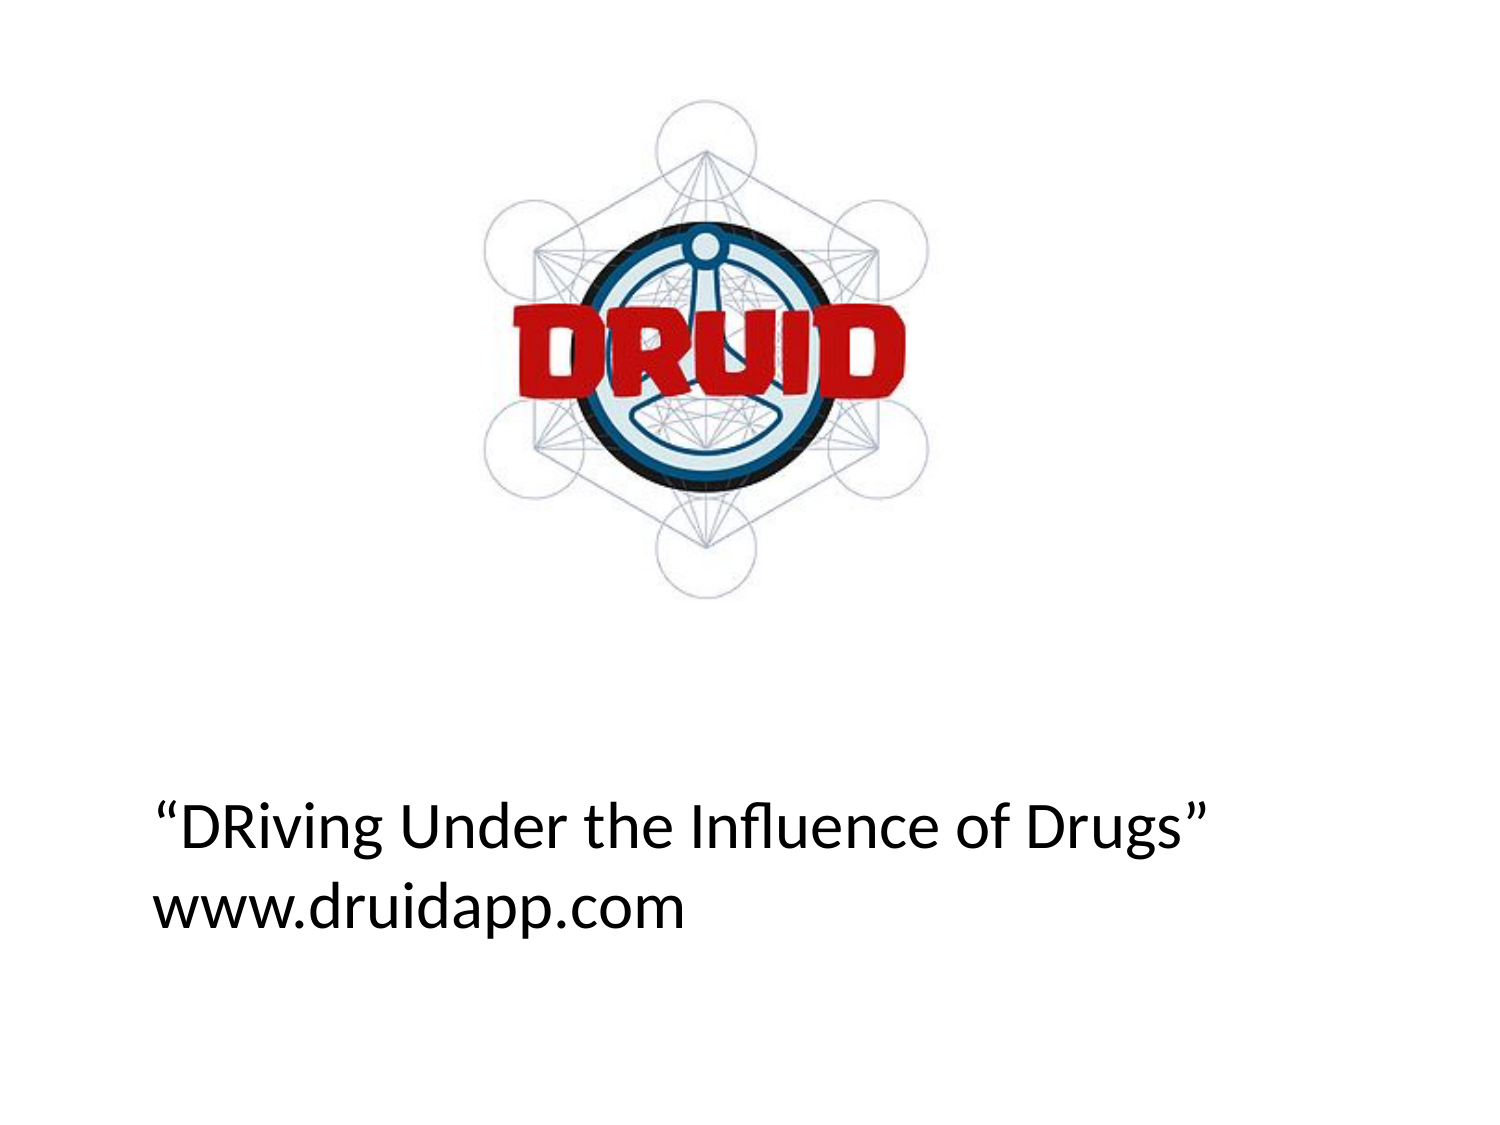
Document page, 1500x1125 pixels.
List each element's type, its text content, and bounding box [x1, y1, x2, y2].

picture [74, 72, 1500, 632]
text_box “DRiving Under the Influence of Drugs” www.druidapp.com [137, 774, 1388, 950]
